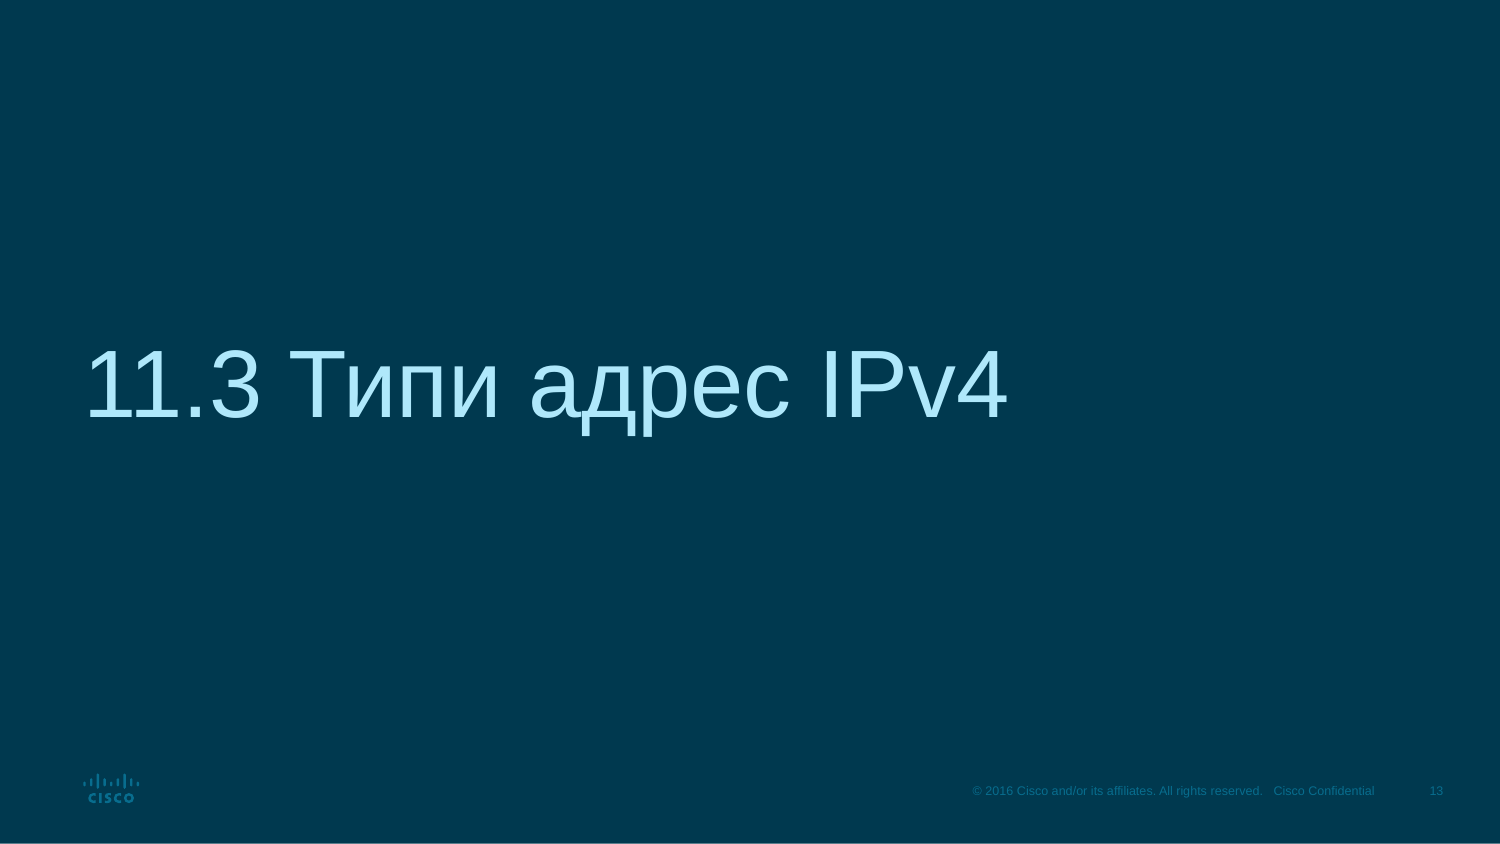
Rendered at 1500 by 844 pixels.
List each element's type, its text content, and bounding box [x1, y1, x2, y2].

title 11.3 Типи адрес IPv4 [68, 293, 1356, 446]
